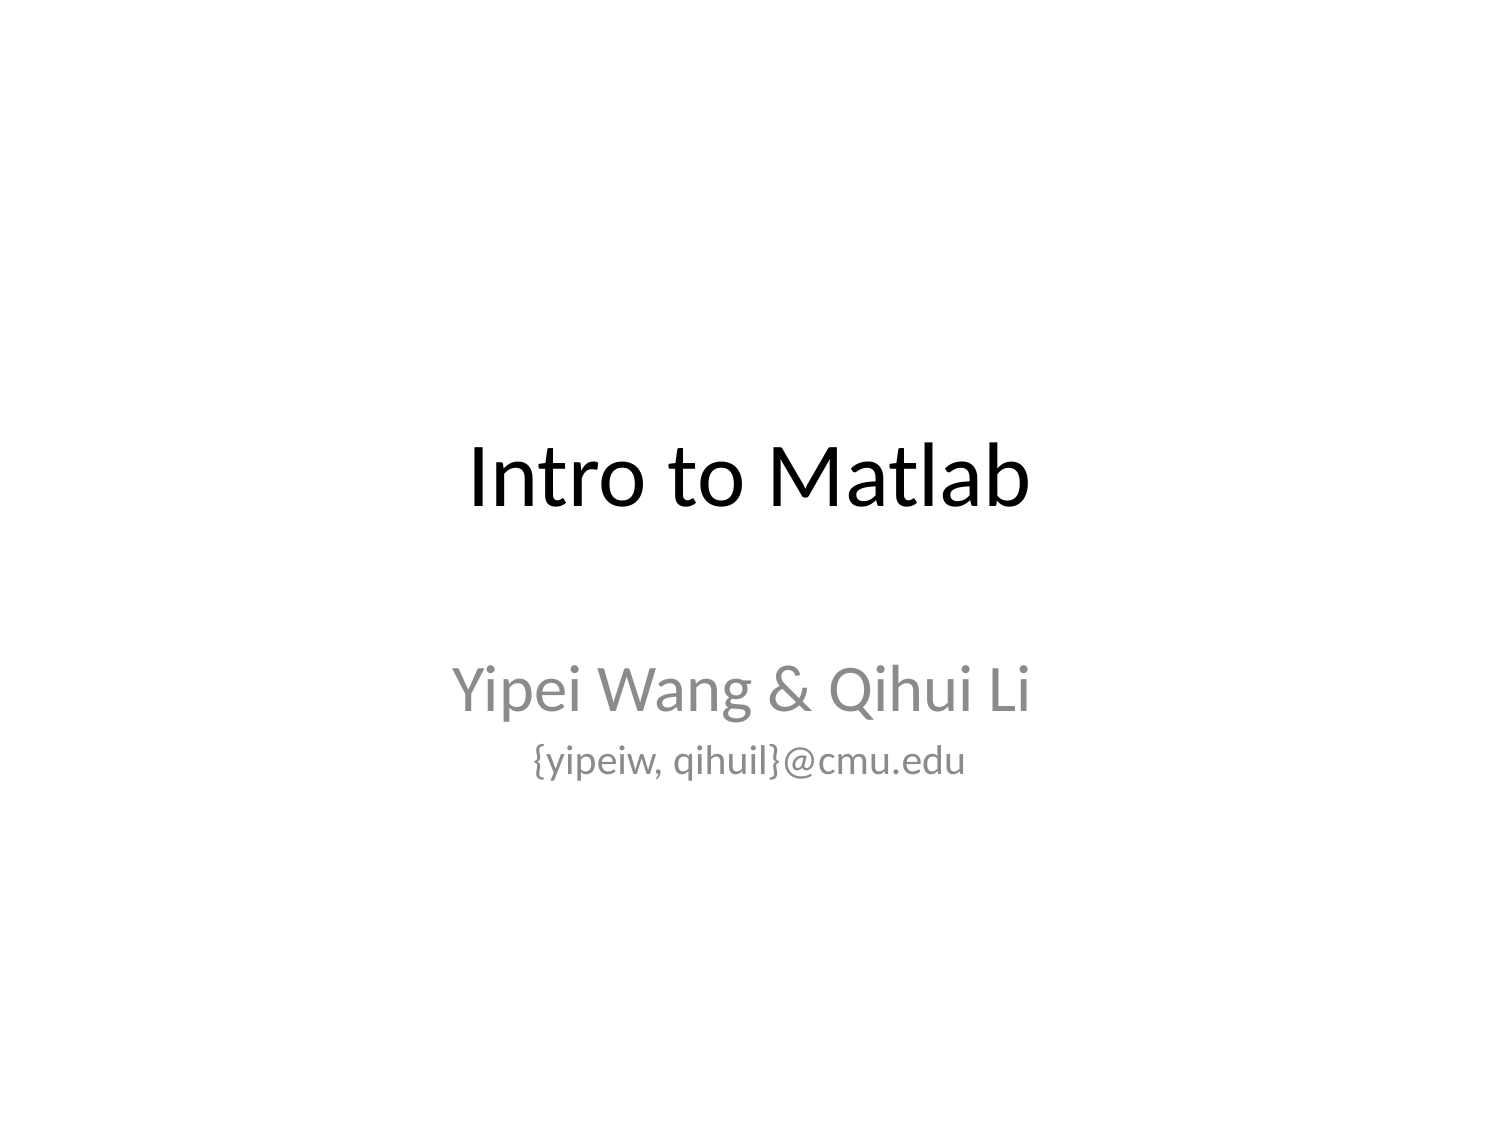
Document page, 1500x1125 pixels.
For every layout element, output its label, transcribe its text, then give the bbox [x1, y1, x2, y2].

title Intro to Matlab [112, 349, 1388, 591]
subtitle Yipei Wang & Qihui Li {yipeiw, qihuil}@cmu.edu [225, 637, 1275, 925]
